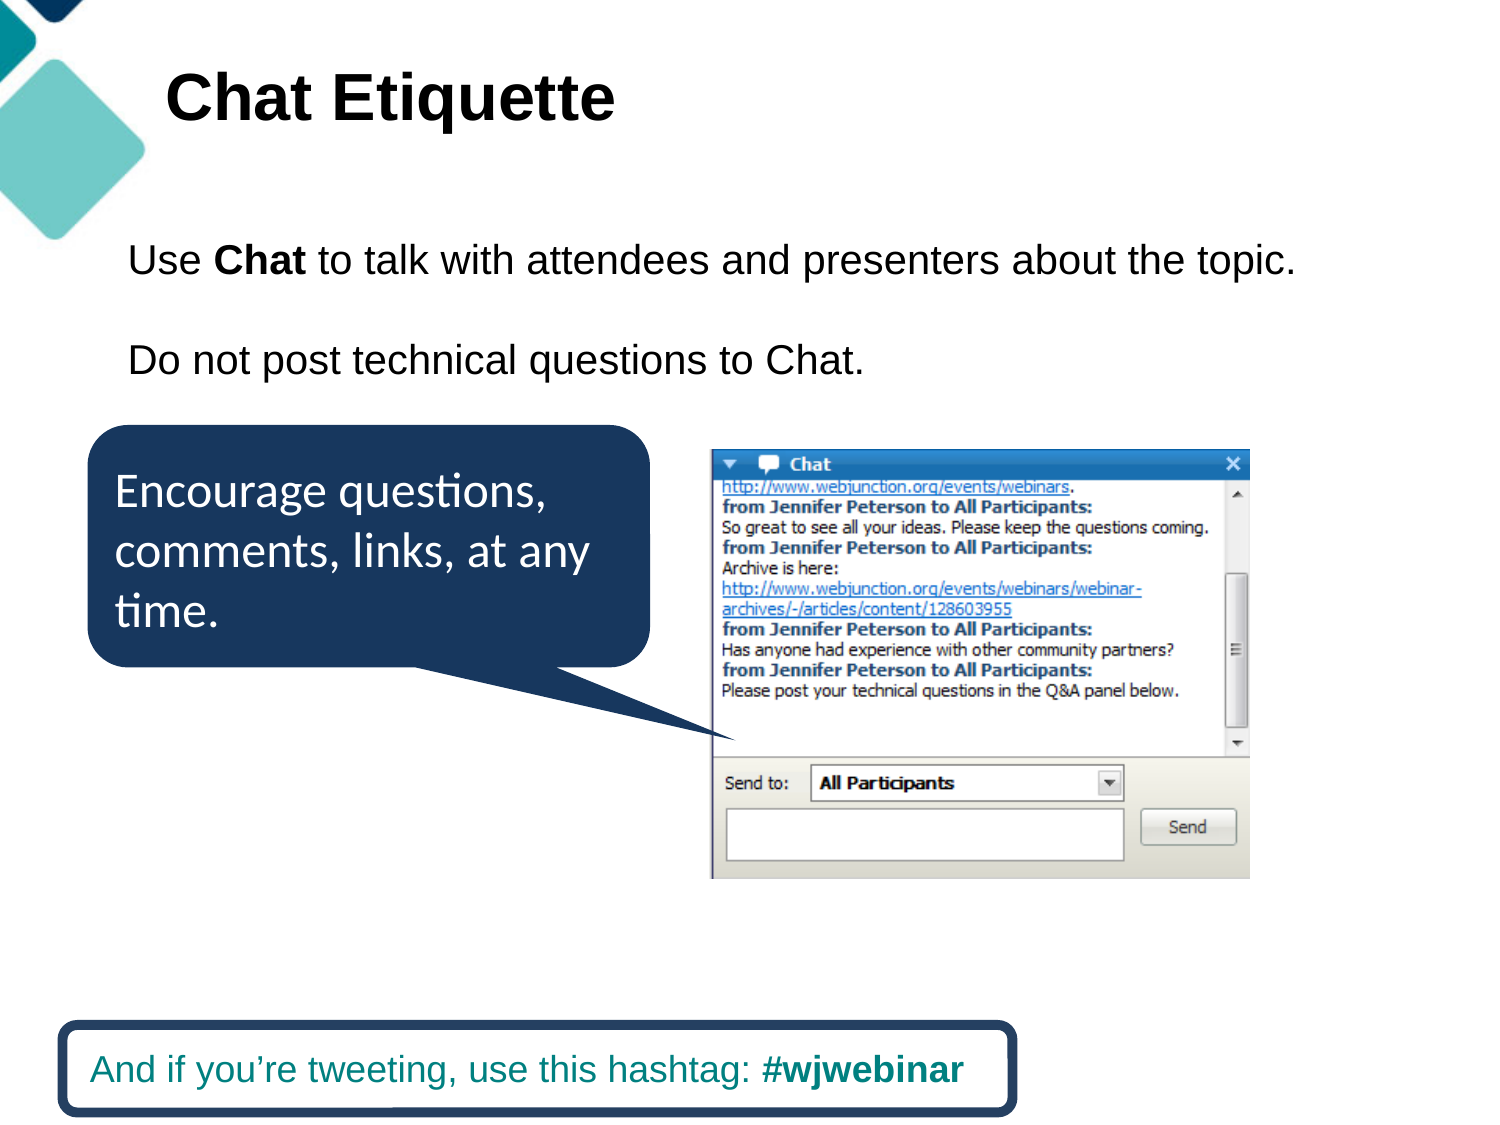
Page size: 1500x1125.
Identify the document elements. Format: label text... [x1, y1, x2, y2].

text_box Use Chat to talk with attendees and presenters about the topic. Do not post technical questions to Chat. [112, 224, 1500, 390]
text_box [60, 1022, 1015, 1115]
text_box And if you’re tweeting, use this hashtag: #wjwebinar [75, 1037, 1150, 1125]
text_box Chat Etiquette [149, 0, 1500, 188]
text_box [87, 424, 651, 745]
picture [0, 0, 1500, 1125]
